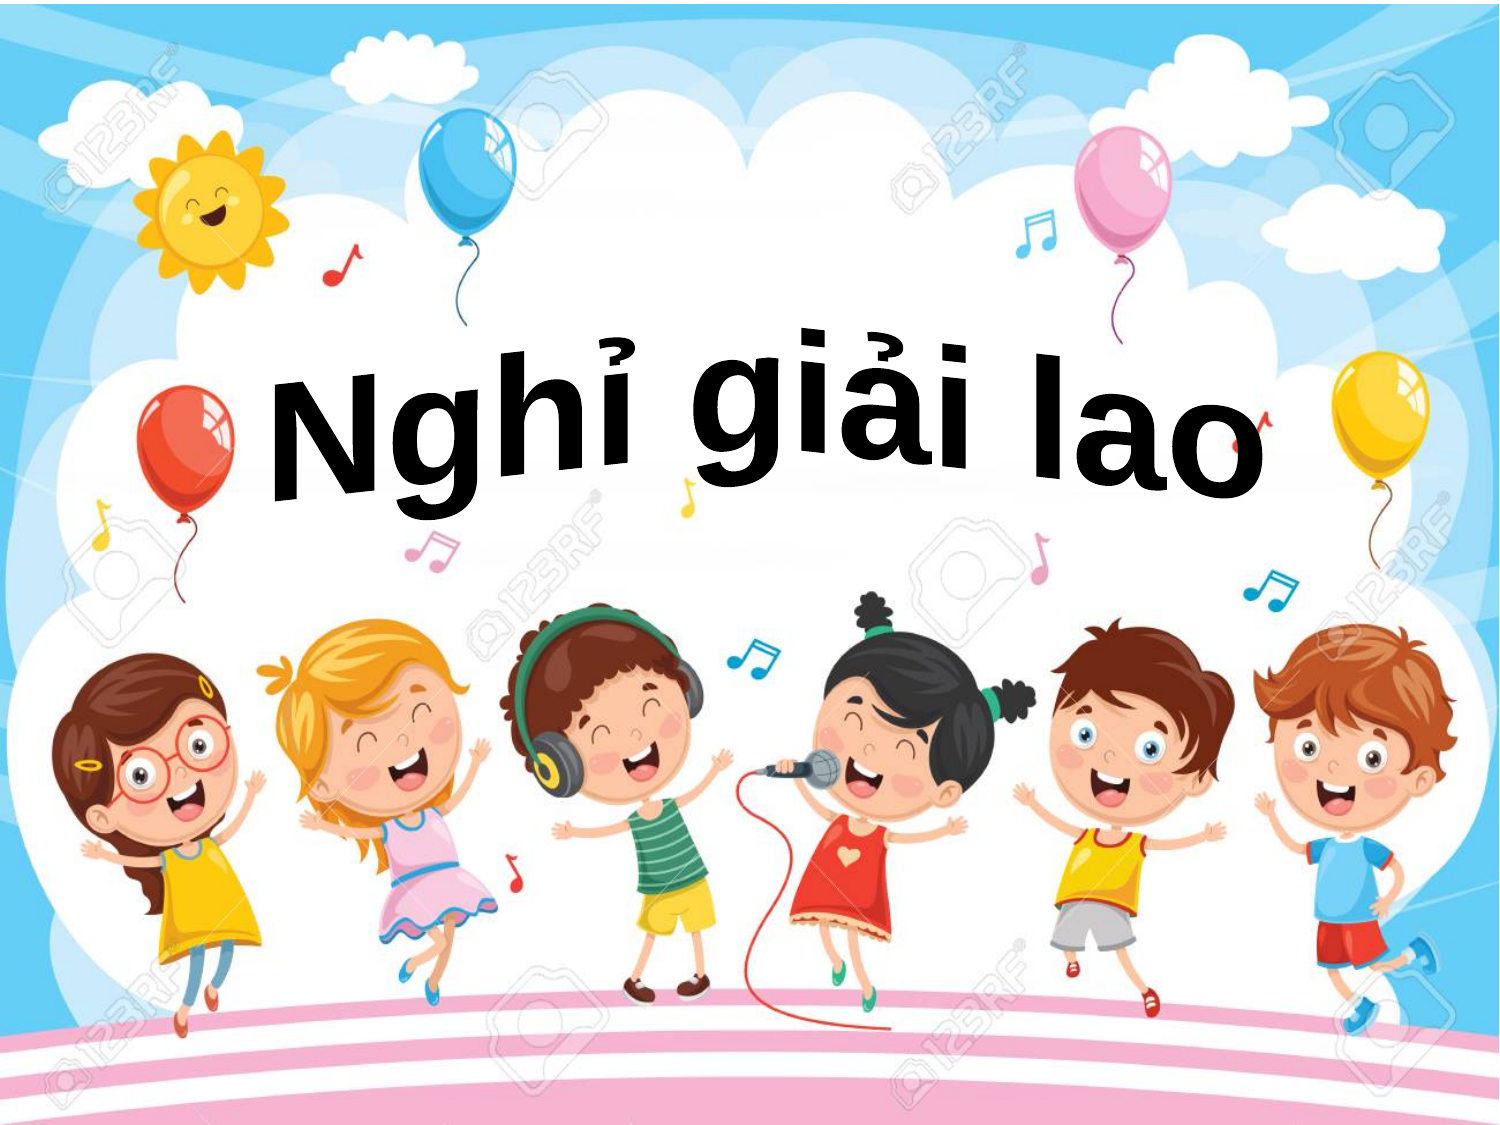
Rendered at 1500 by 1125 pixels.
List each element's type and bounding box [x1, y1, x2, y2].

list [0, 4, 1499, 1125]
